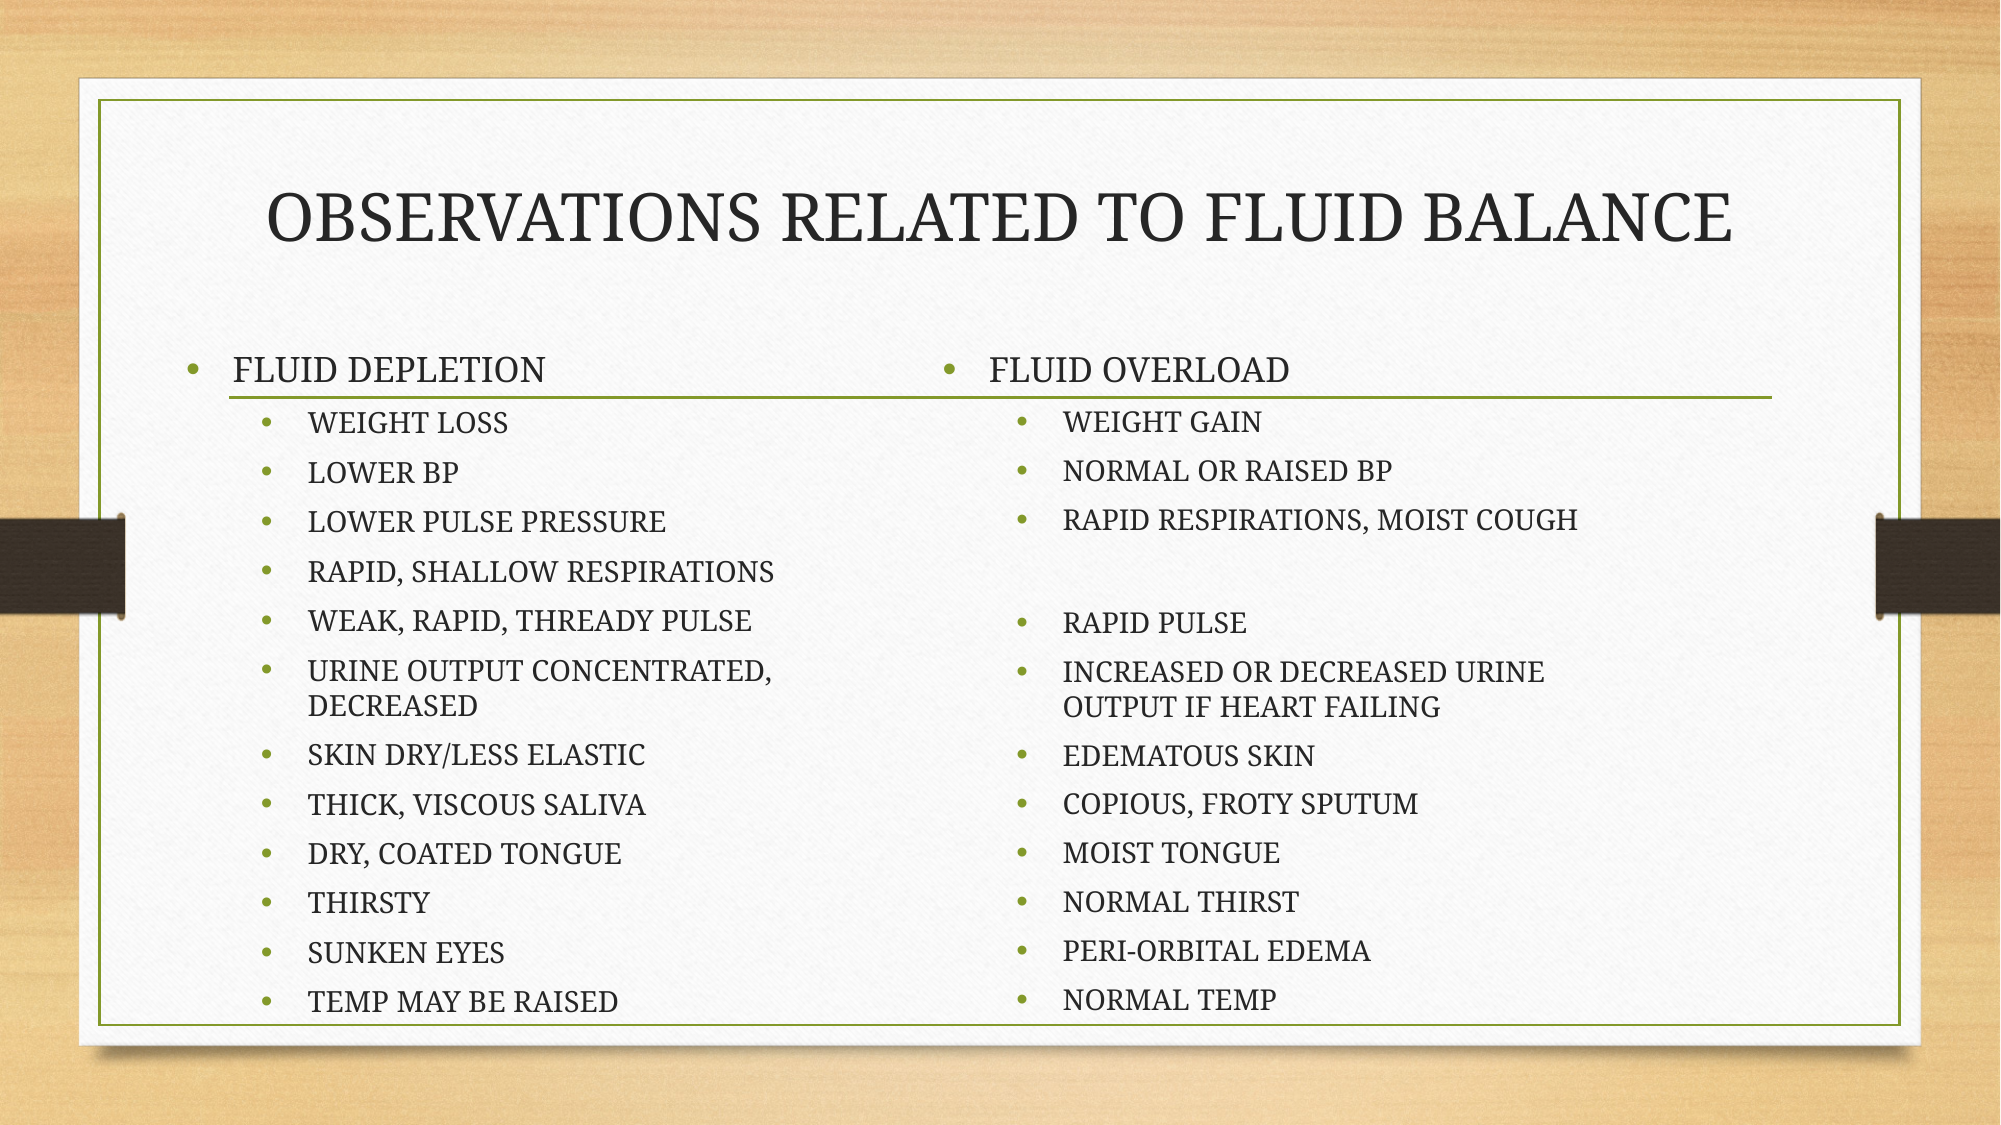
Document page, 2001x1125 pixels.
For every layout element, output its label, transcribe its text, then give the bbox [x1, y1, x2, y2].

list FLUID DEPLETION WEIGHT LOSS LOWER BP LOWER PULSE PRESSURE RAPID, SHALLOW RESPIRATIONS WEAK, RAPID, THREADY PULSE URINE OUTPUT CONCENTRATED, DECREASED SKIN DRY/LESS ELASTIC THICK, VISCOUS SALIVA DRY, COATED TONGUE THIRSTY SUNKEN EYES TEMP MAY BE RAISED [170, 340, 893, 1029]
list FLUID OVERLOAD WEIGHT GAIN NORMAL OR RAISED BP RAPID RESPIRATIONS, MOIST COUGH RAPID PULSE INCREASED OR DECREASED URINE OUTPUT IF HEART FAILING EDEMATOUS SKIN COPIOUS, FROTY SPUTUM MOIST TONGUE NORMAL THIRST PERI-ORBITAL EDEMA NORMAL TEMP [927, 340, 1649, 1030]
picture [0, 0, 2001, 1125]
title OBSERVATIONS RELATED TO FLUID BALANCE [212, 161, 1788, 270]
